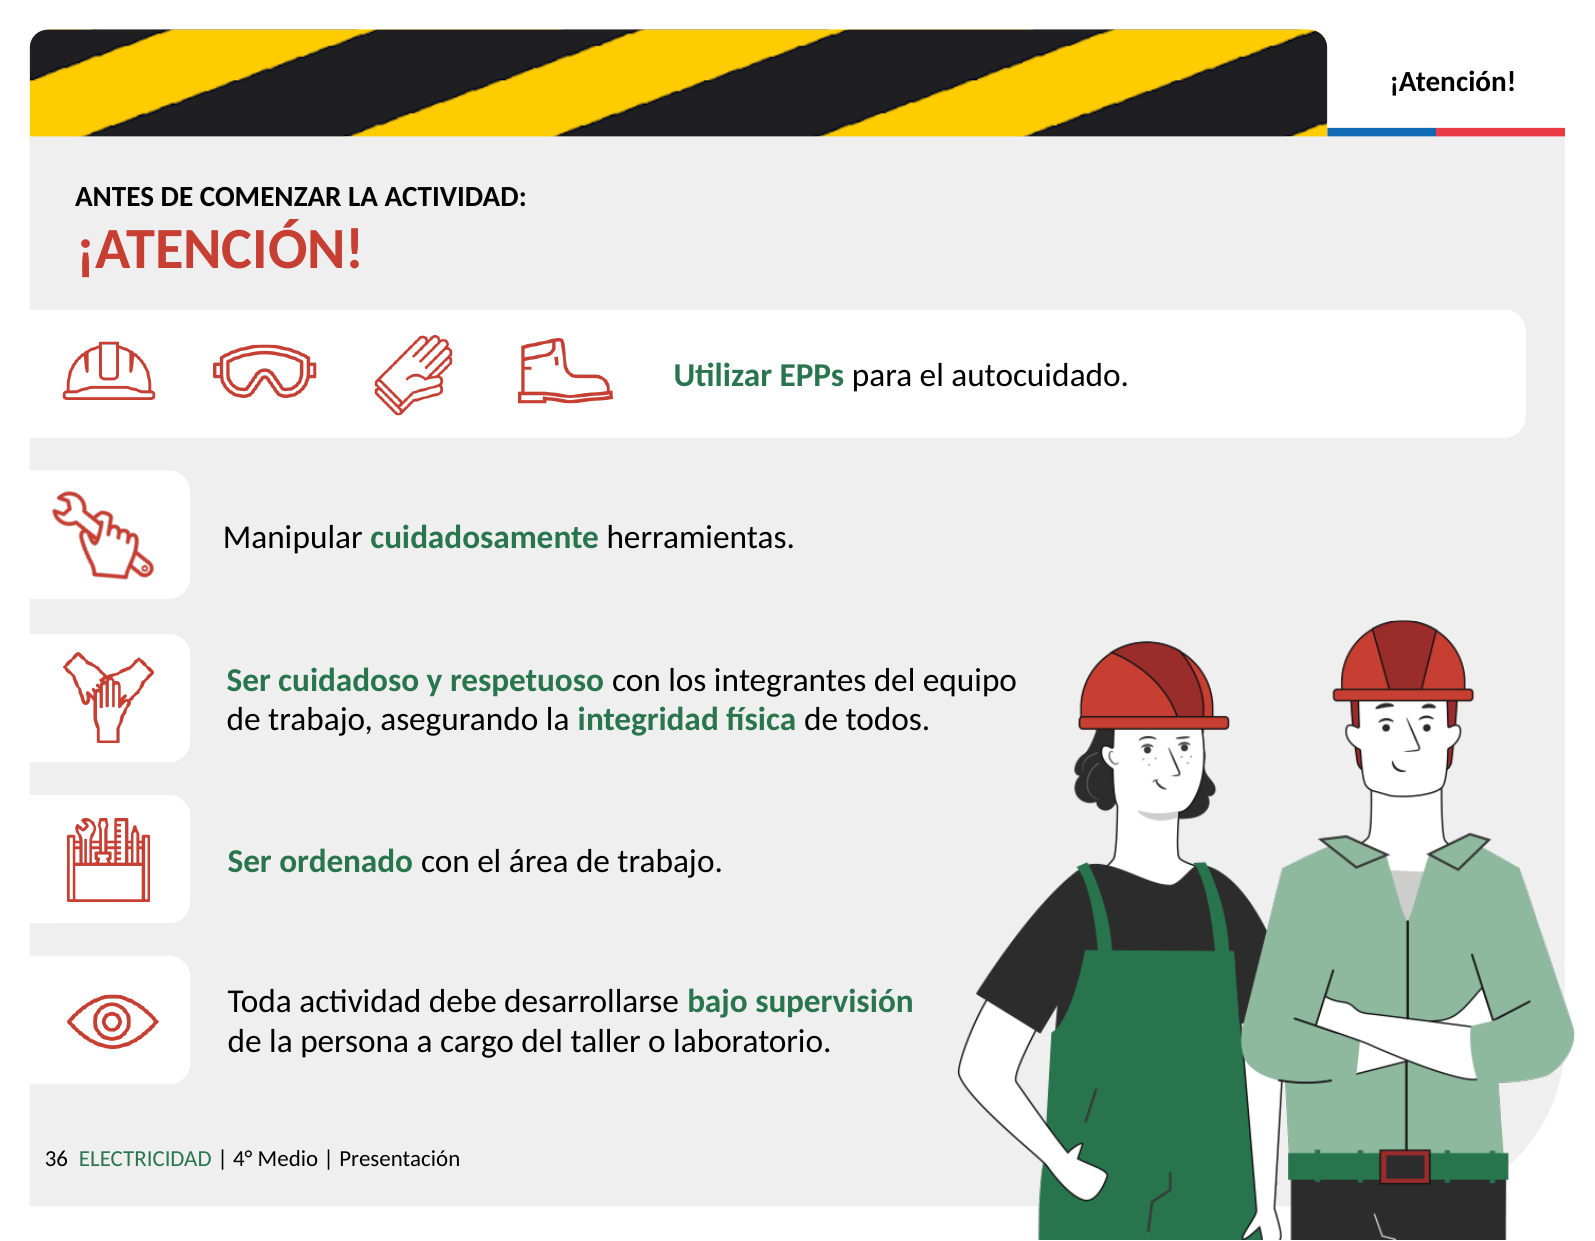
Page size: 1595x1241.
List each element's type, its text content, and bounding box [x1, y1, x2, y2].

picture [29, 29, 1328, 137]
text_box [3, 955, 952, 1085]
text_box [0, 309, 1526, 439]
picture [957, 619, 1575, 1241]
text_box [3, 447, 962, 633]
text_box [3, 794, 950, 924]
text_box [3, 633, 952, 763]
text_box ¡ATENCIÓN! [61, 226, 832, 278]
text_box ANTES DE COMENZAR LA ACTIVIDAD: [60, 200, 832, 226]
